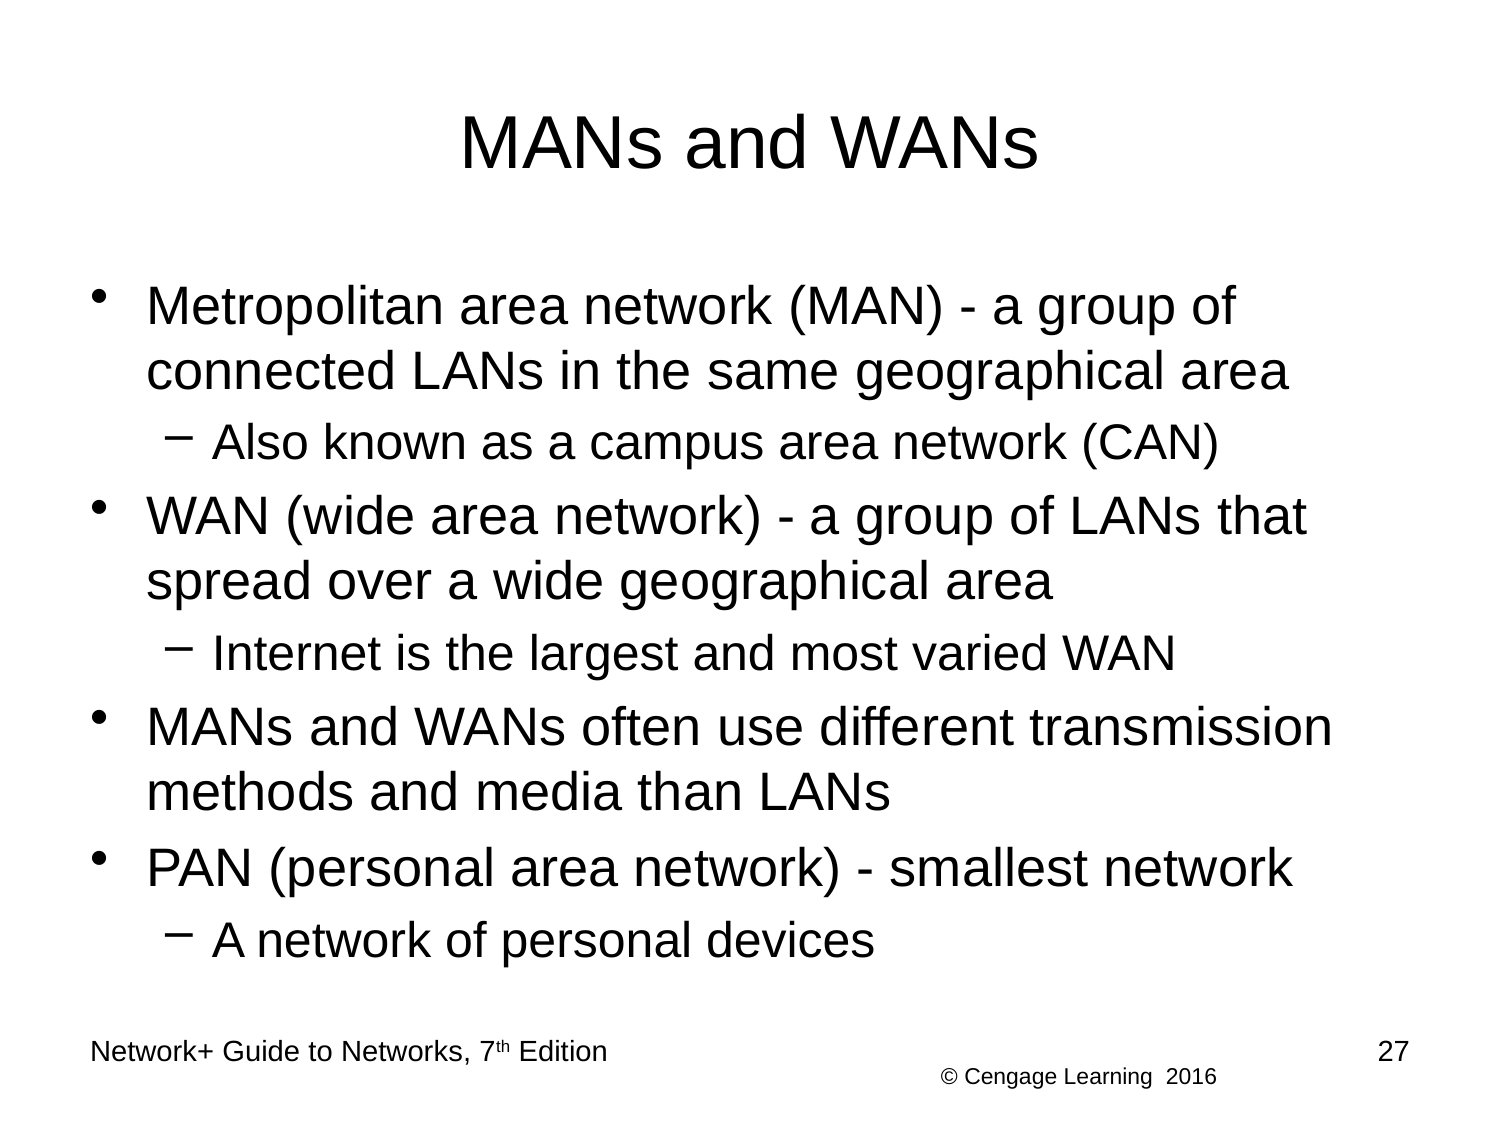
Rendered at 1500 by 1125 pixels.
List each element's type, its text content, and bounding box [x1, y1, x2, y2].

list Metropolitan area network (MAN) - a group of connected LANs in the same geographical area Also known as a campus area network (CAN) WAN (wide area network) - a group of LANs that spread over a wide geographical area Internet is the largest and most varied WAN MANs and WANs often use different transmission methods and media than LANs PAN (personal area network) - smallest network A network of personal devices [75, 262, 1425, 1005]
title MANs and WANs [75, 45, 1425, 233]
slide_number 27 [1312, 1024, 1426, 1103]
footer Network+ Guide to Networks, 7th Edition [74, 1024, 713, 1103]
